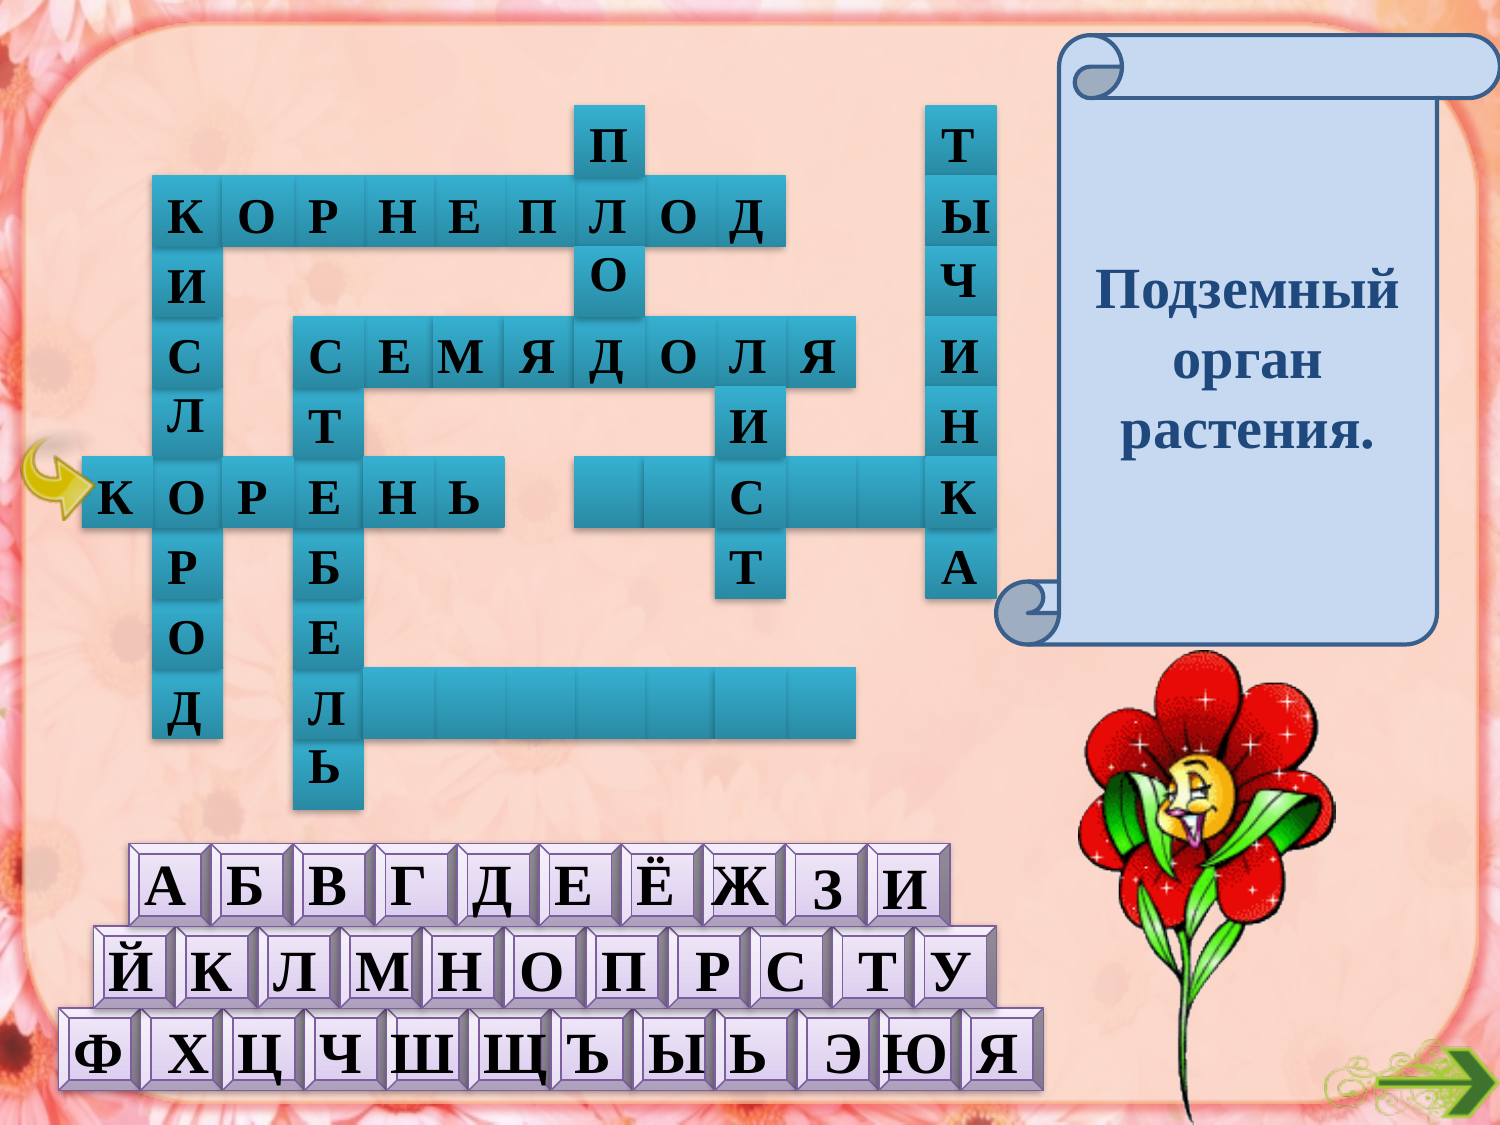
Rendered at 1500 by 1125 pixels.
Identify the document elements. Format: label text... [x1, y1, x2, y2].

text_box С [750, 925, 823, 1011]
text_box А [129, 839, 202, 925]
text_box З [797, 843, 858, 929]
text_box У [914, 925, 987, 1007]
text_box Н [422, 925, 498, 1007]
text_box [140, 1018, 152, 1091]
text_box [1034, 1007, 1045, 1091]
text_box Д [457, 839, 528, 925]
text_box [608, 849, 615, 921]
text_box [784, 1018, 791, 1086]
text_box И [788, 844, 797, 853]
text_box И [867, 843, 943, 929]
text_box К [176, 925, 249, 1007]
text_box [796, 1018, 809, 1091]
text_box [81, 105, 997, 810]
text_box Г [375, 839, 443, 925]
text_box Щ [469, 1007, 551, 1093]
text_box Т [608, 844, 618, 853]
text_box [280, 849, 287, 921]
text_box М [340, 925, 422, 1007]
text_box Б [211, 839, 280, 925]
text_box Х [152, 1007, 223, 1093]
text_box Я [961, 1007, 1034, 1093]
text_box [443, 849, 451, 921]
text_box В [293, 839, 362, 925]
text_box Д [202, 844, 208, 851]
text_box [943, 843, 951, 925]
text_box Е [539, 839, 608, 925]
text_box Ы [633, 1007, 715, 1093]
text_box Т [528, 844, 536, 853]
text_box Ч [305, 1007, 375, 1093]
text_box Ы [690, 844, 697, 853]
text_box Л [258, 925, 332, 1011]
text_box Ш [375, 1007, 469, 1093]
text_box [690, 849, 697, 921]
text_box Ы [1002, 175, 1006, 251]
text_box Т [844, 925, 913, 1007]
text_box Ж [697, 839, 785, 925]
text_box [362, 849, 369, 921]
text_box Ё [621, 839, 690, 925]
text_box [667, 934, 680, 1007]
picture [0, 0, 1500, 1125]
text_box И [362, 844, 372, 853]
text_box П [586, 925, 662, 1011]
text_box Подземный орган растения. [1002, 33, 1500, 647]
text_box С [443, 844, 454, 853]
text_box Э [809, 1007, 867, 1093]
text_box Ъ [551, 1007, 626, 1093]
text_box О [504, 925, 580, 1007]
text_box Ю [867, 1007, 961, 1093]
text_box [785, 843, 797, 925]
text_box Р [680, 925, 746, 1007]
text_box Ц [223, 1007, 299, 1093]
text_box Ь [715, 1007, 784, 1093]
text_box [987, 925, 998, 1007]
text_box И [858, 844, 864, 851]
text_box Й [94, 925, 170, 1011]
text_box Ф [59, 1007, 139, 1093]
text_box Л [280, 844, 290, 853]
